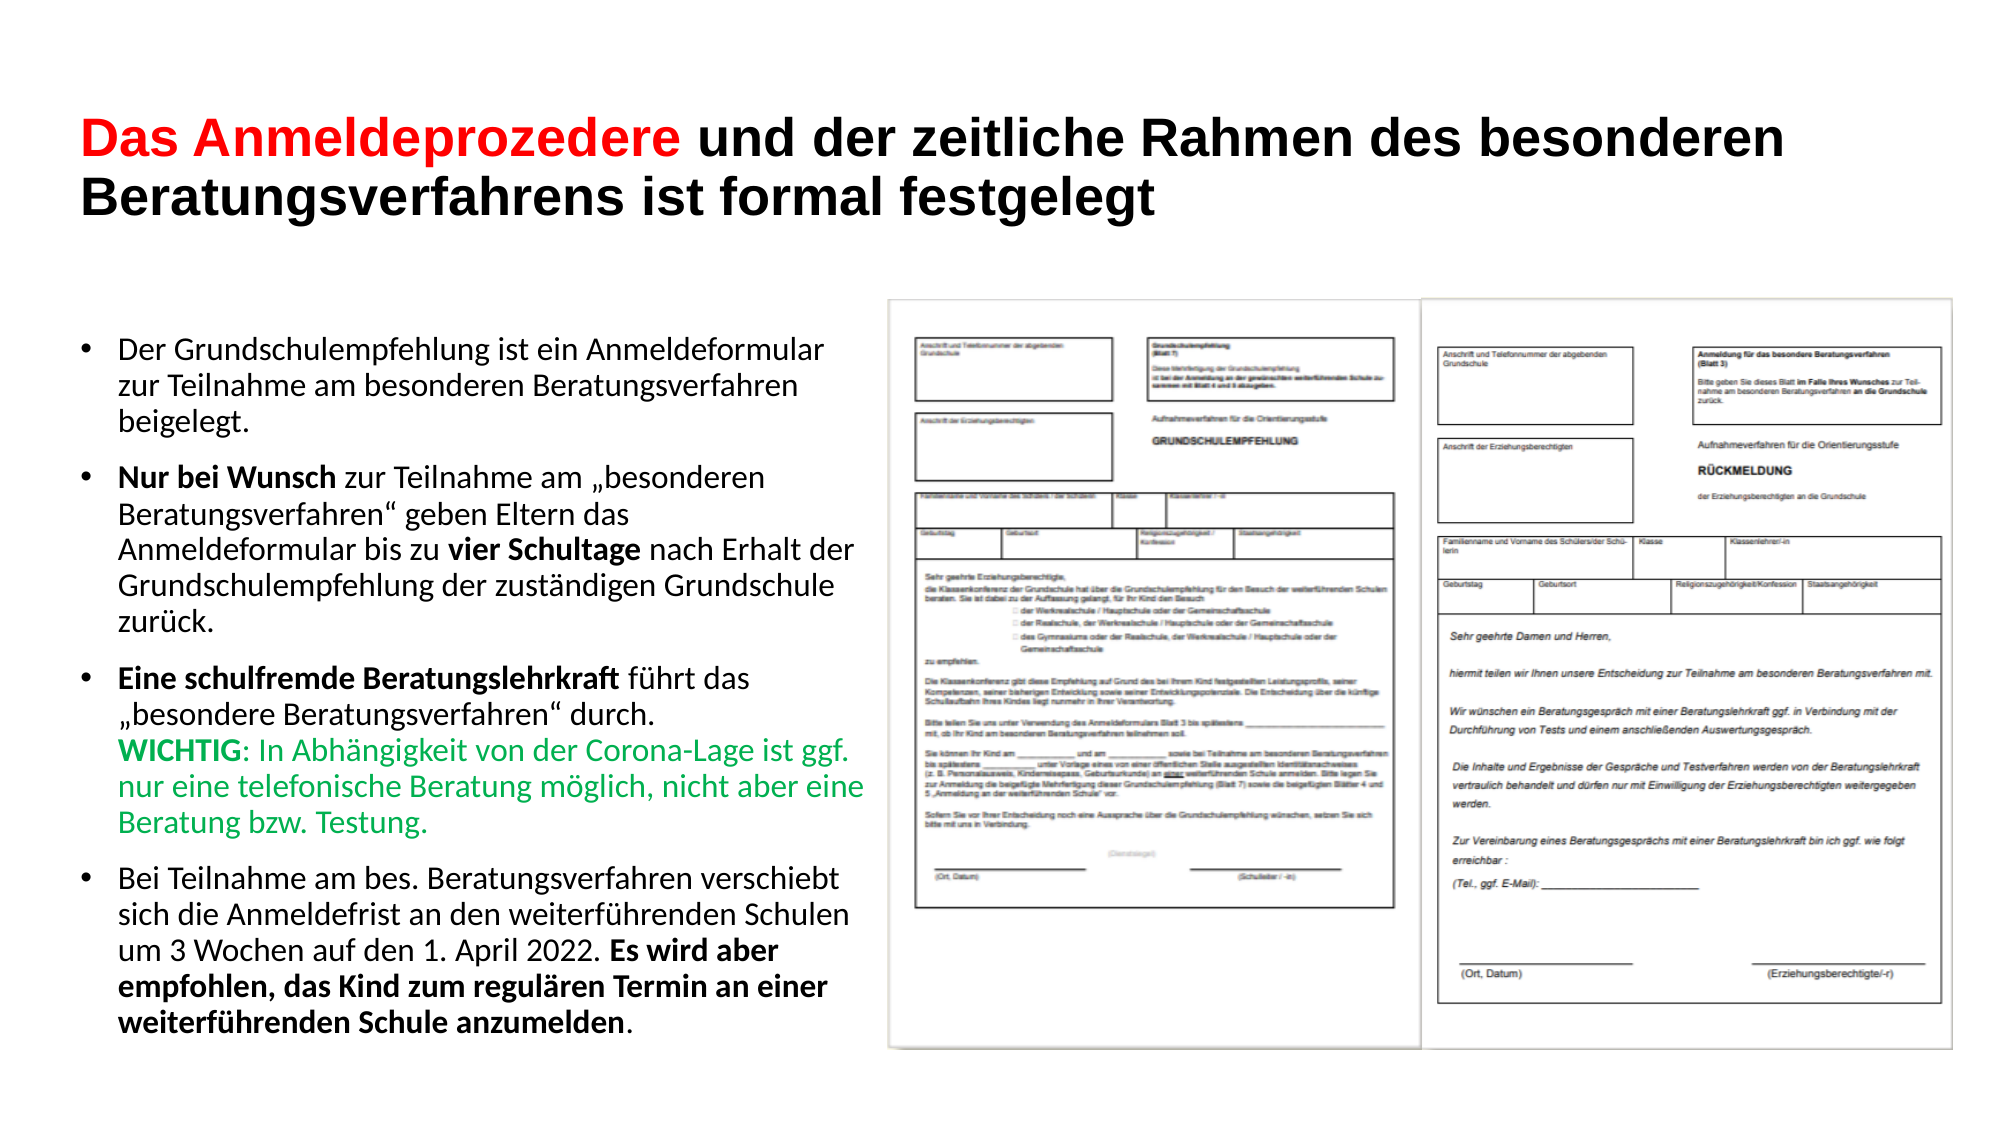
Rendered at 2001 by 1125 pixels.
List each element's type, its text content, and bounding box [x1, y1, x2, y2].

title Das Anmeldeprozedere und der zeitliche Rahmen des besonderen Beratungsverfahrens ist formal festgelegt [65, 59, 1944, 278]
list Der Grundschulempfehlung ist ein Anmeldeformular zur Teilnahme am besonderen Beratungsverfahren beigelegt. Nur bei Wunsch zur Teilnahme am „besonderen Beratungsverfahren“ geben Eltern das Anmeldeformular bis zu vier Schultage nach Erhalt der Grundschulempfehlung der zuständigen Grundschule zurück. Eine schulfremde Beratungslehrkraft führt das „besondere Beratungsverfahren“ durch. WICHTIG: In Abhängigkeit von der Corona-Lage ist ggf. nur eine telefonische Beratung möglich, nicht aber eine Beratung bzw. Testung. Bei Teilnahme am bes. Beratungsverfahren verschiebt sich die Anmeldefrist an den weiterführenden Schulen um 3 Wochen auf den 1. April 2022. Es wird aber empfohlen, das Kind zum regulären Termin an einer weiterführenden Schule anzumelden. [65, 324, 888, 1082]
picture [887, 297, 1953, 1050]
